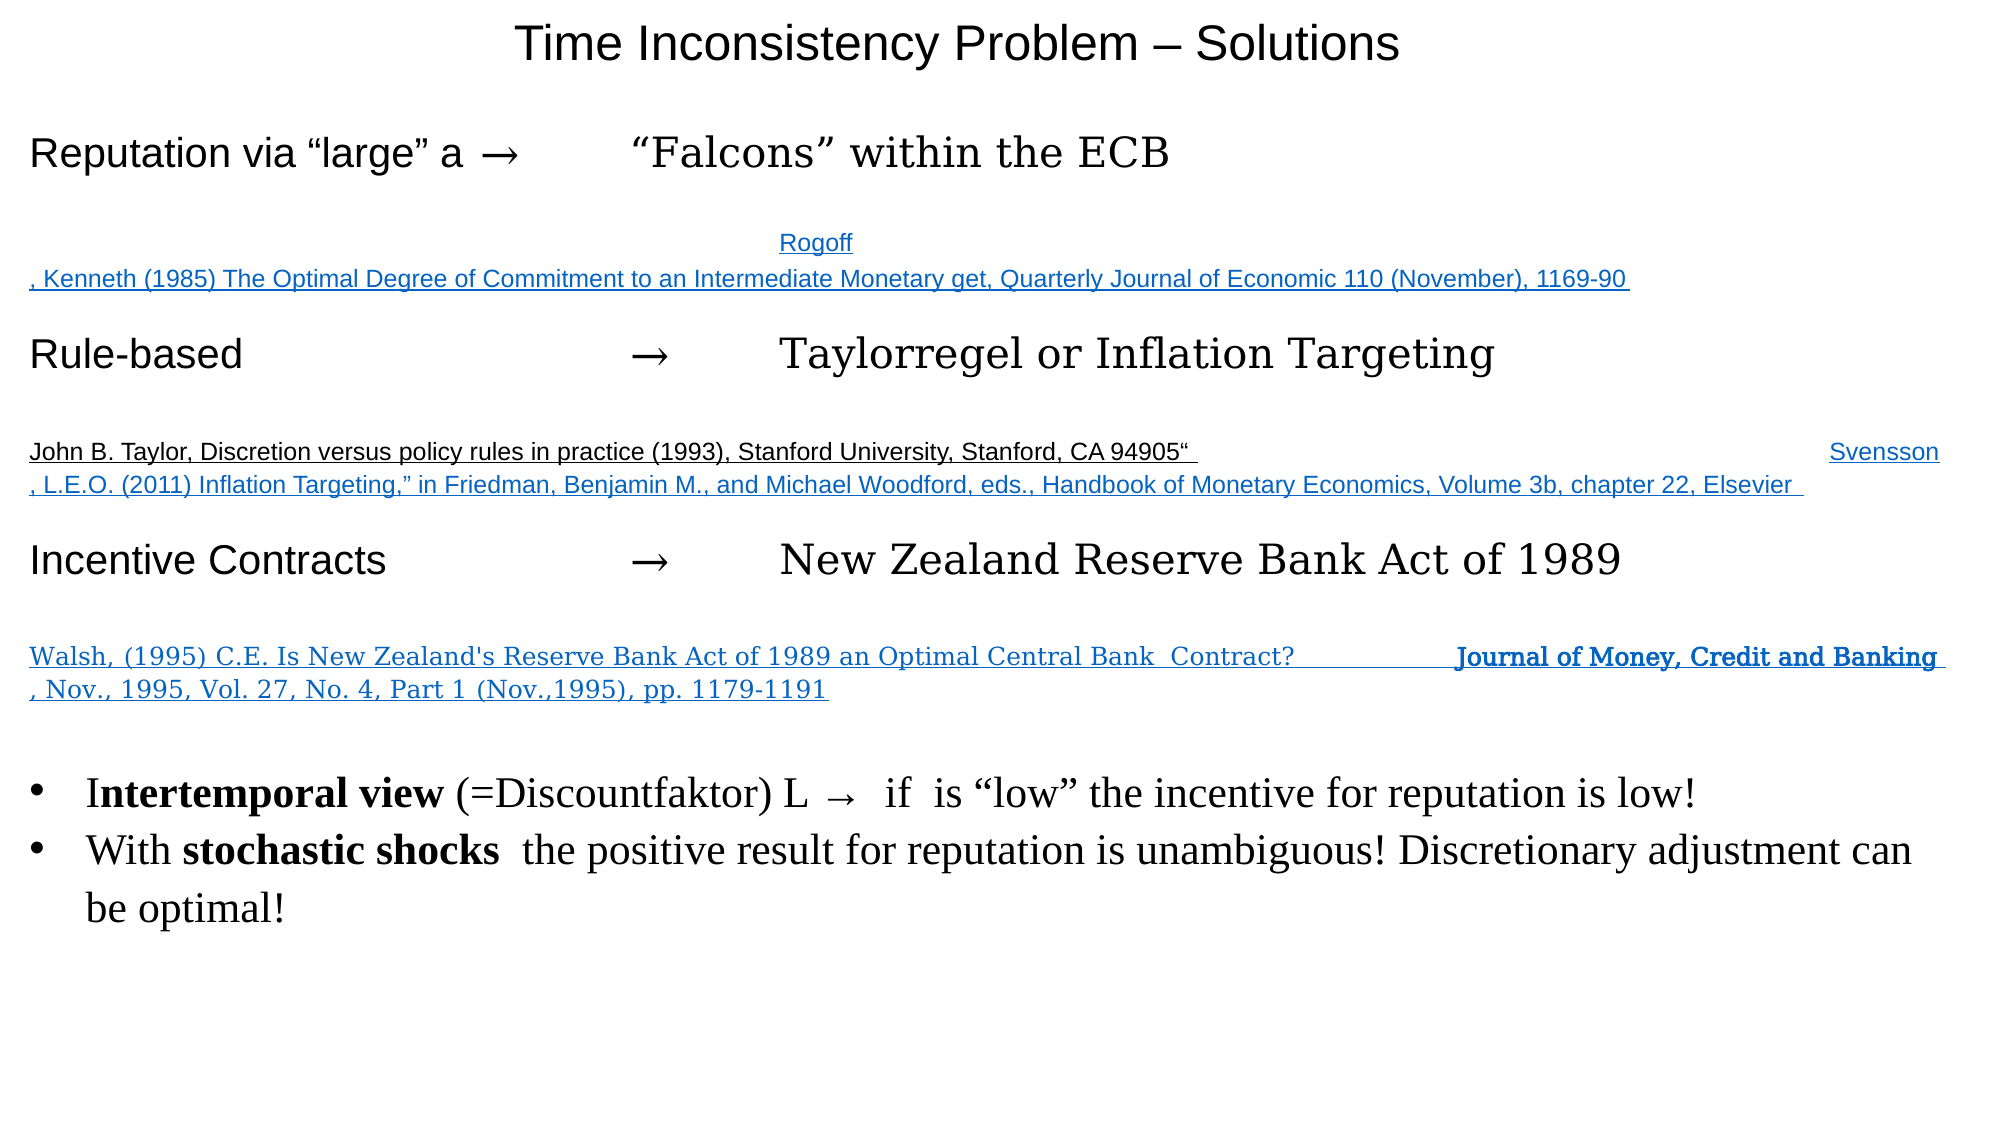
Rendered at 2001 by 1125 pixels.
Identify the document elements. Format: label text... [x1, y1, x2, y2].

text_box Reputation via “large” a → “Falcons” within the ECB Rogoff, Kenneth (1985) The Optimal Degree of Commitment to an Intermediate Monetary get, Quarterly Journal of Economic 110 (November), 1169-90 Rule-based → Taylorregel or Inflation Targeting John B. Taylor, Discretion versus policy rules in practice (1993), Stanford University, Stanford, CA 94905“ Svensson, L.E.O. (2011) Inflation Targeting,” in Friedman, Benjamin M., and Michael Woodford, eds., Handbook of Monetary Economics, Volume 3b, chapter 22, Elsevier Incentive Contracts → New Zealand Reserve Bank Act of 1989 Walsh, (1995) C.E. Is New Zealand's Reserve Bank Act of 1989 an Optimal Central Bank Contract? Journal of Money, Credit and Banking , Nov., 1995, Vol. 27, No. 4, Part 1 (Nov.,1995), pp. 1179-1191 [14, 113, 1990, 740]
text_box Time Inconsistency Problem – Solutions [345, 2, 1570, 77]
